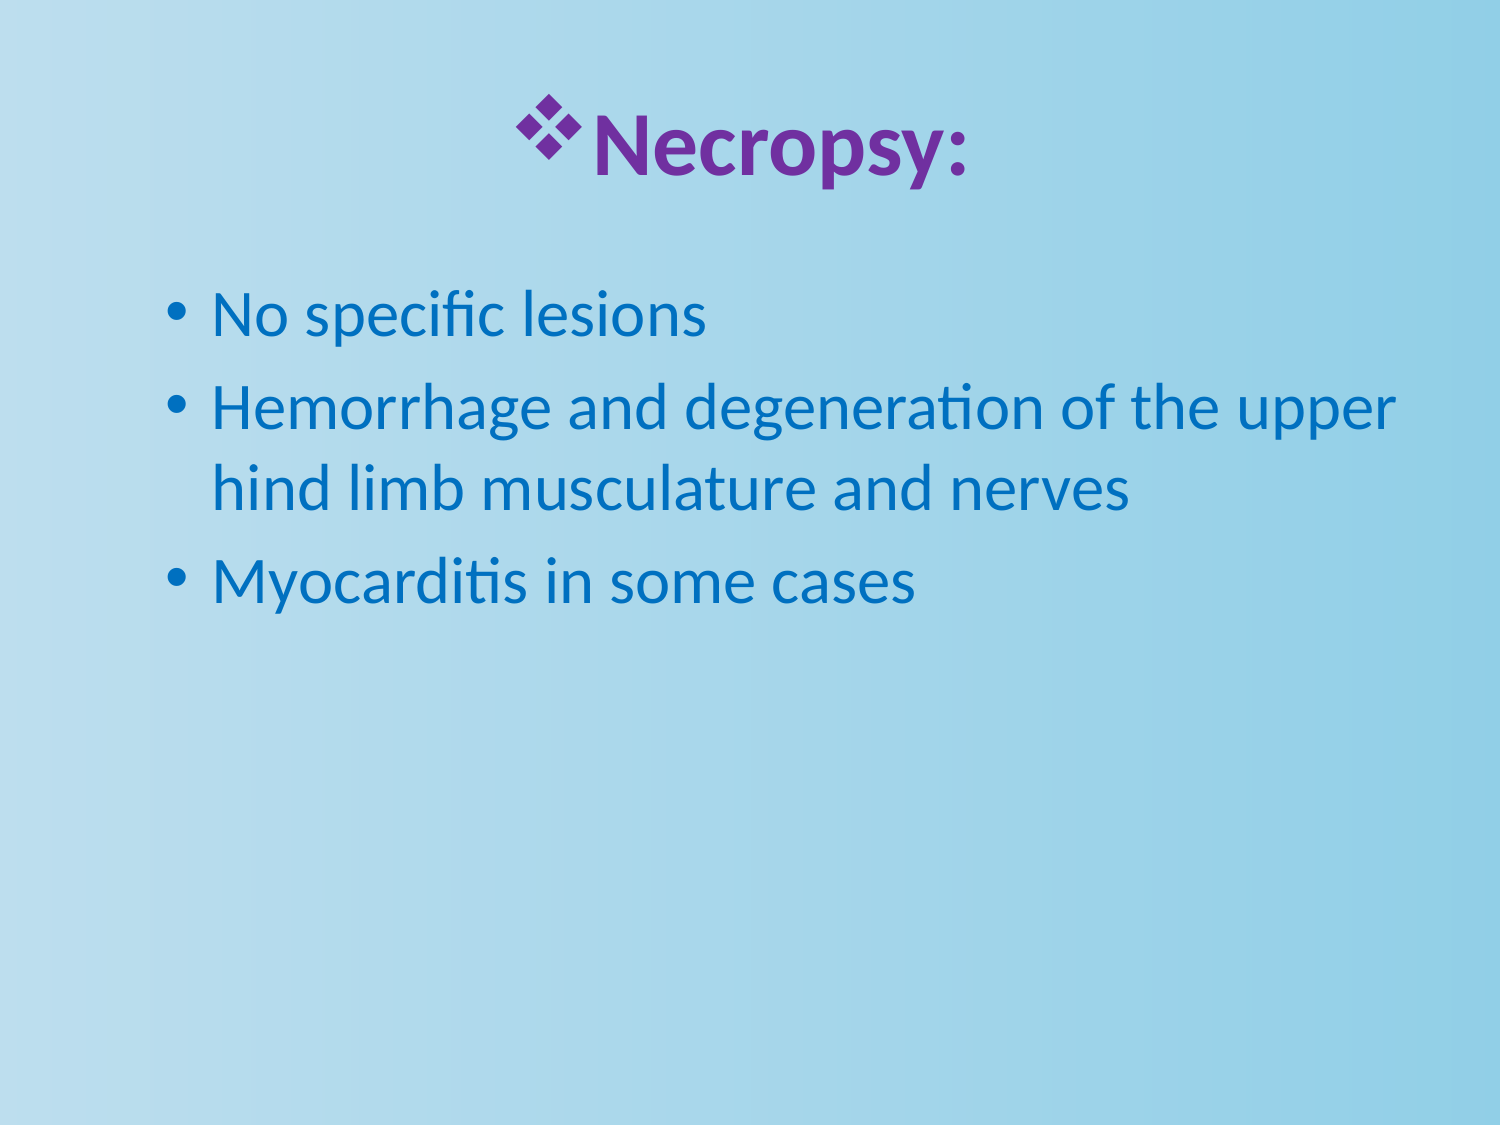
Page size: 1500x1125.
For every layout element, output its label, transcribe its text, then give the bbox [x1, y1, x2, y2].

list No specific lesions Hemorrhage and degeneration of the upper hind limb musculature and nerves Myocarditis in some cases [75, 262, 1425, 1005]
title Necropsy: [75, 45, 1425, 233]
